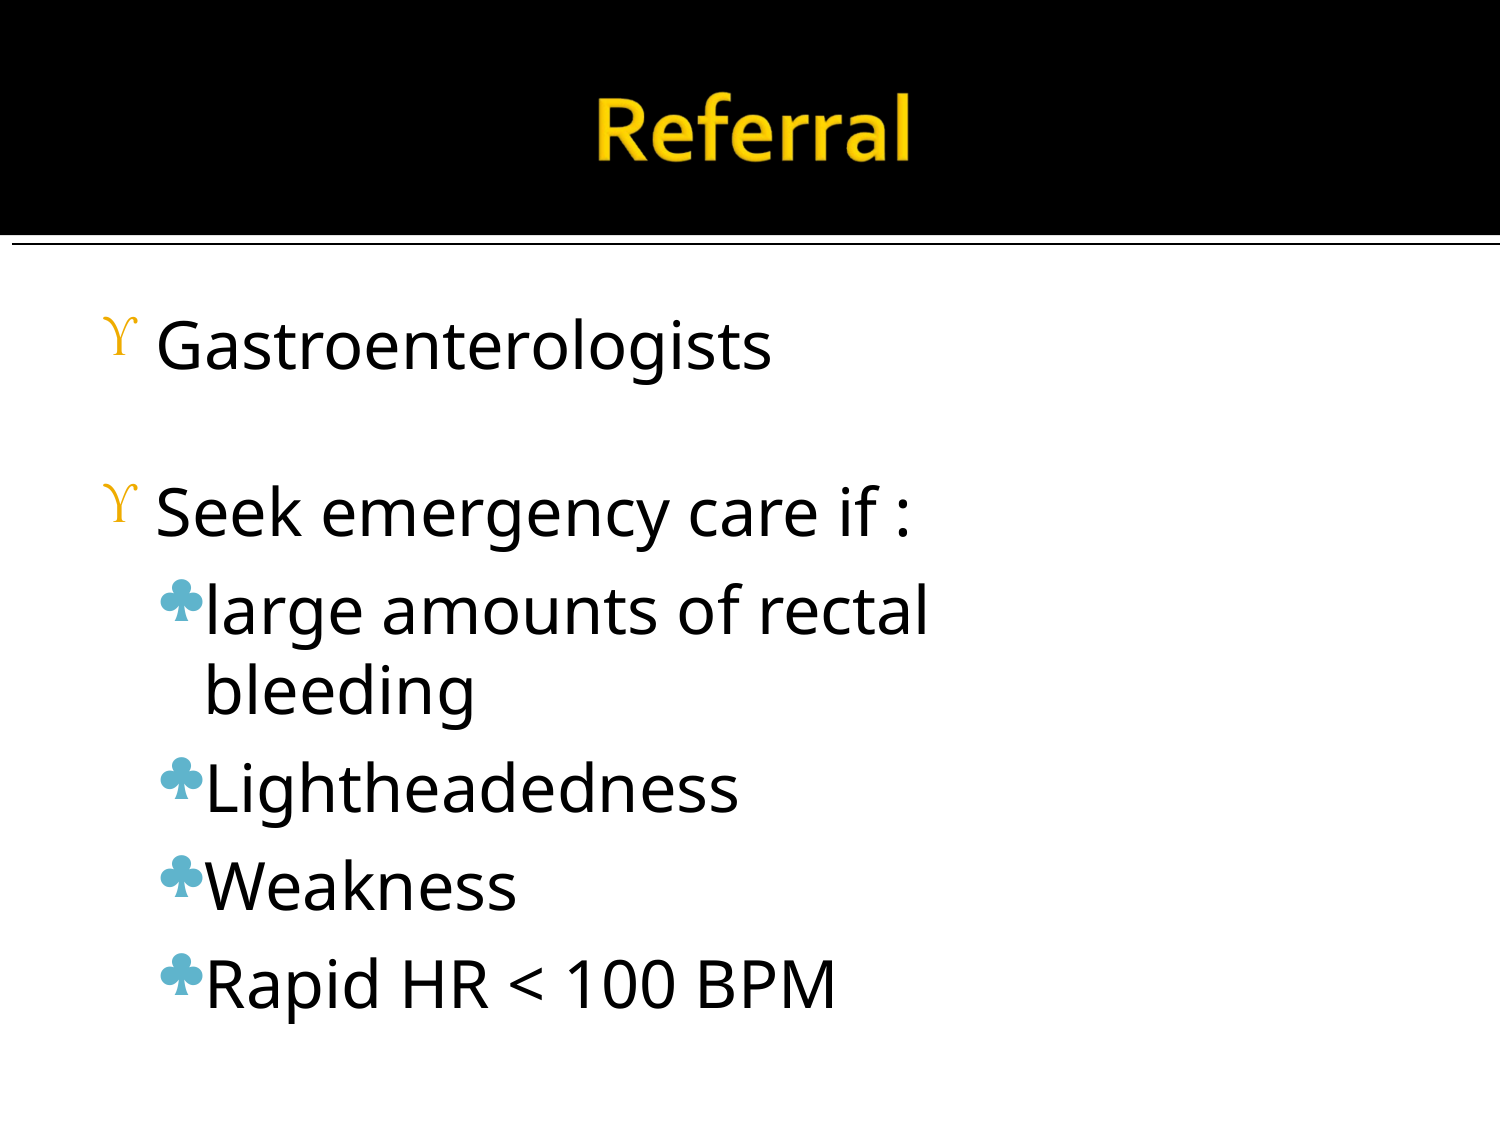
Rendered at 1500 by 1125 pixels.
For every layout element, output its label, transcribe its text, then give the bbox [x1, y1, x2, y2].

text_box [0, 0, 1500, 236]
text_box Gastroenterologists Seek emergency care if : large amounts of rectal bleeding Lightheadedness Weakness Rapid HR < 100 BPM [95, 300, 1100, 1022]
text_box [74, 25, 1425, 231]
